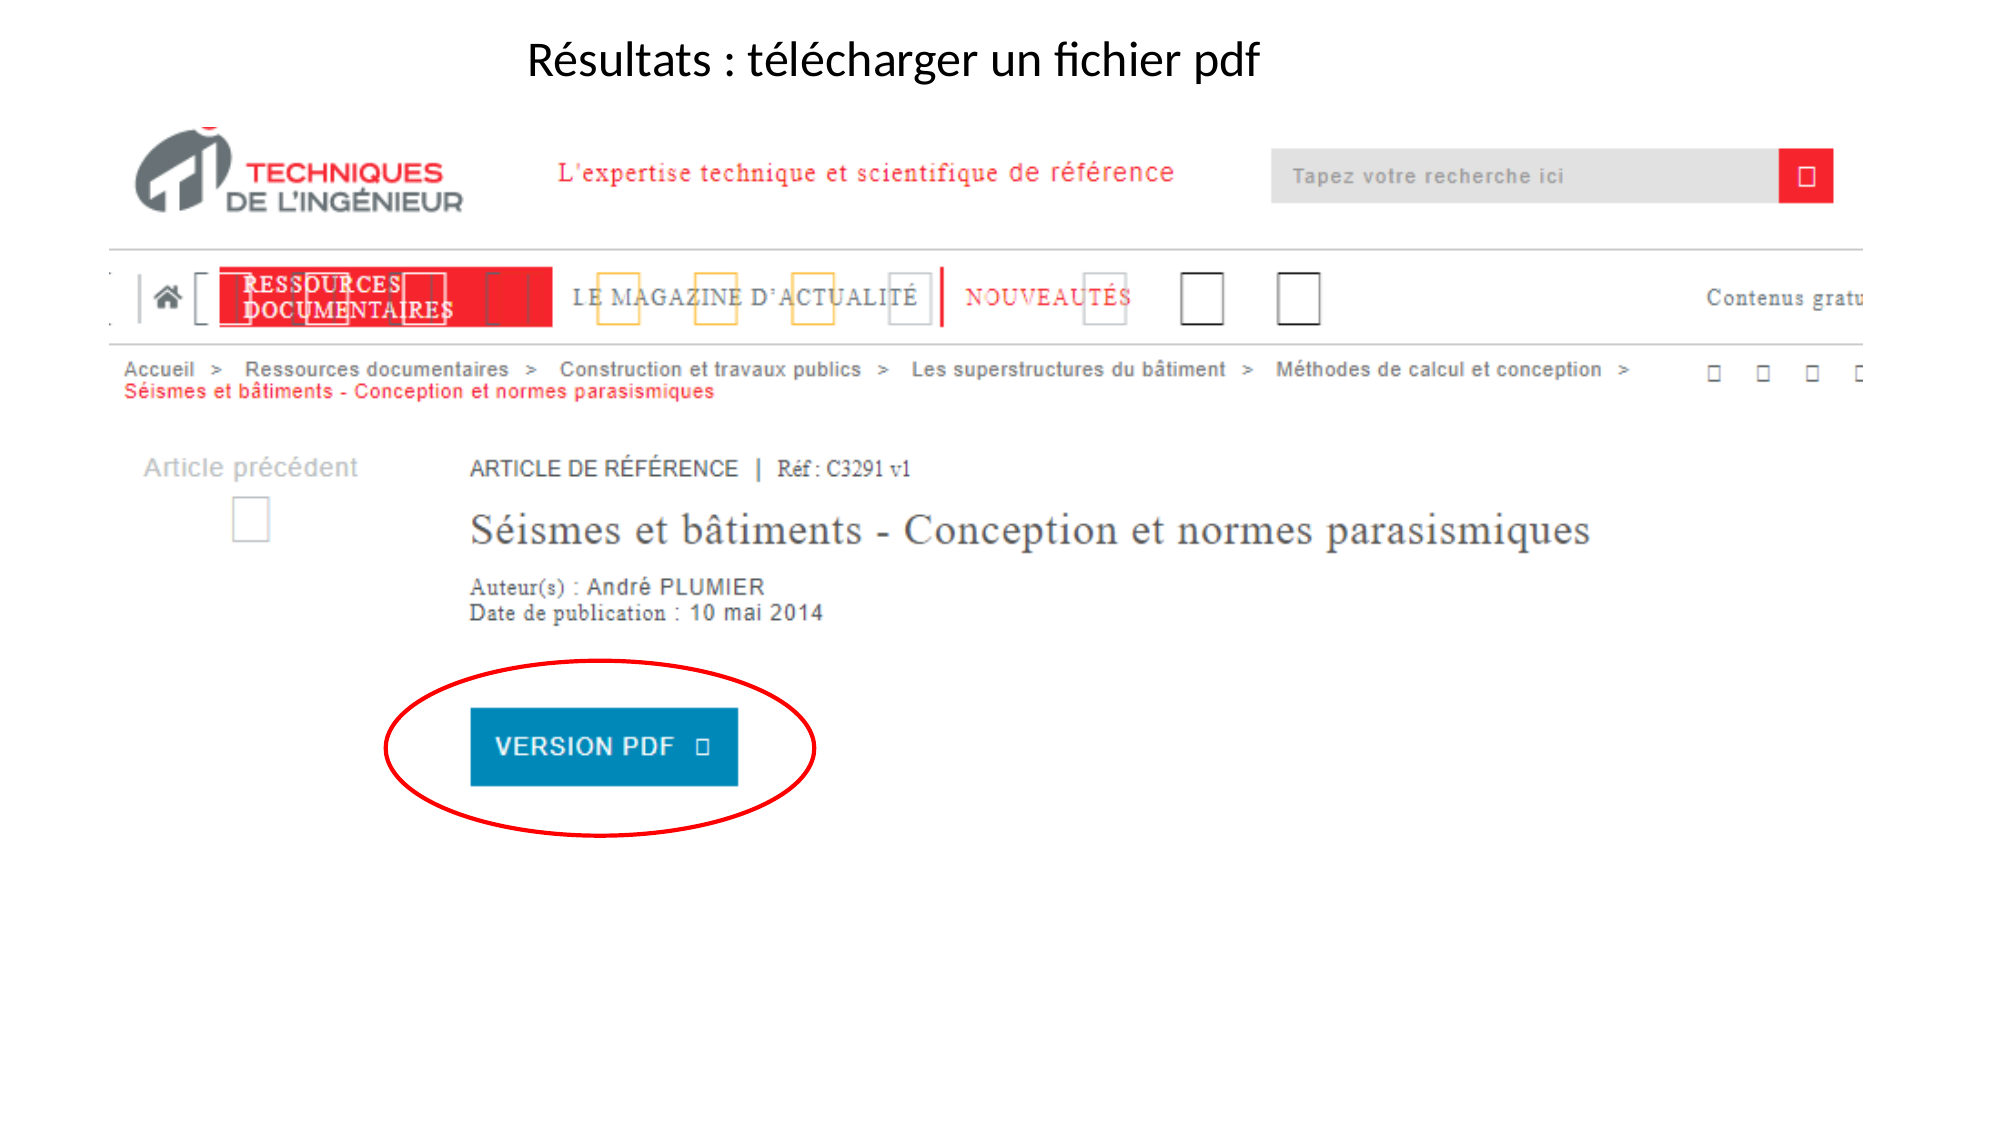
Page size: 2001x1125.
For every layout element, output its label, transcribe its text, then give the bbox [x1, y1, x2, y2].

text_box [430, 803, 770, 837]
picture [109, 127, 1863, 803]
text_box Résultats : télécharger un fichier pdf [512, 18, 1460, 94]
